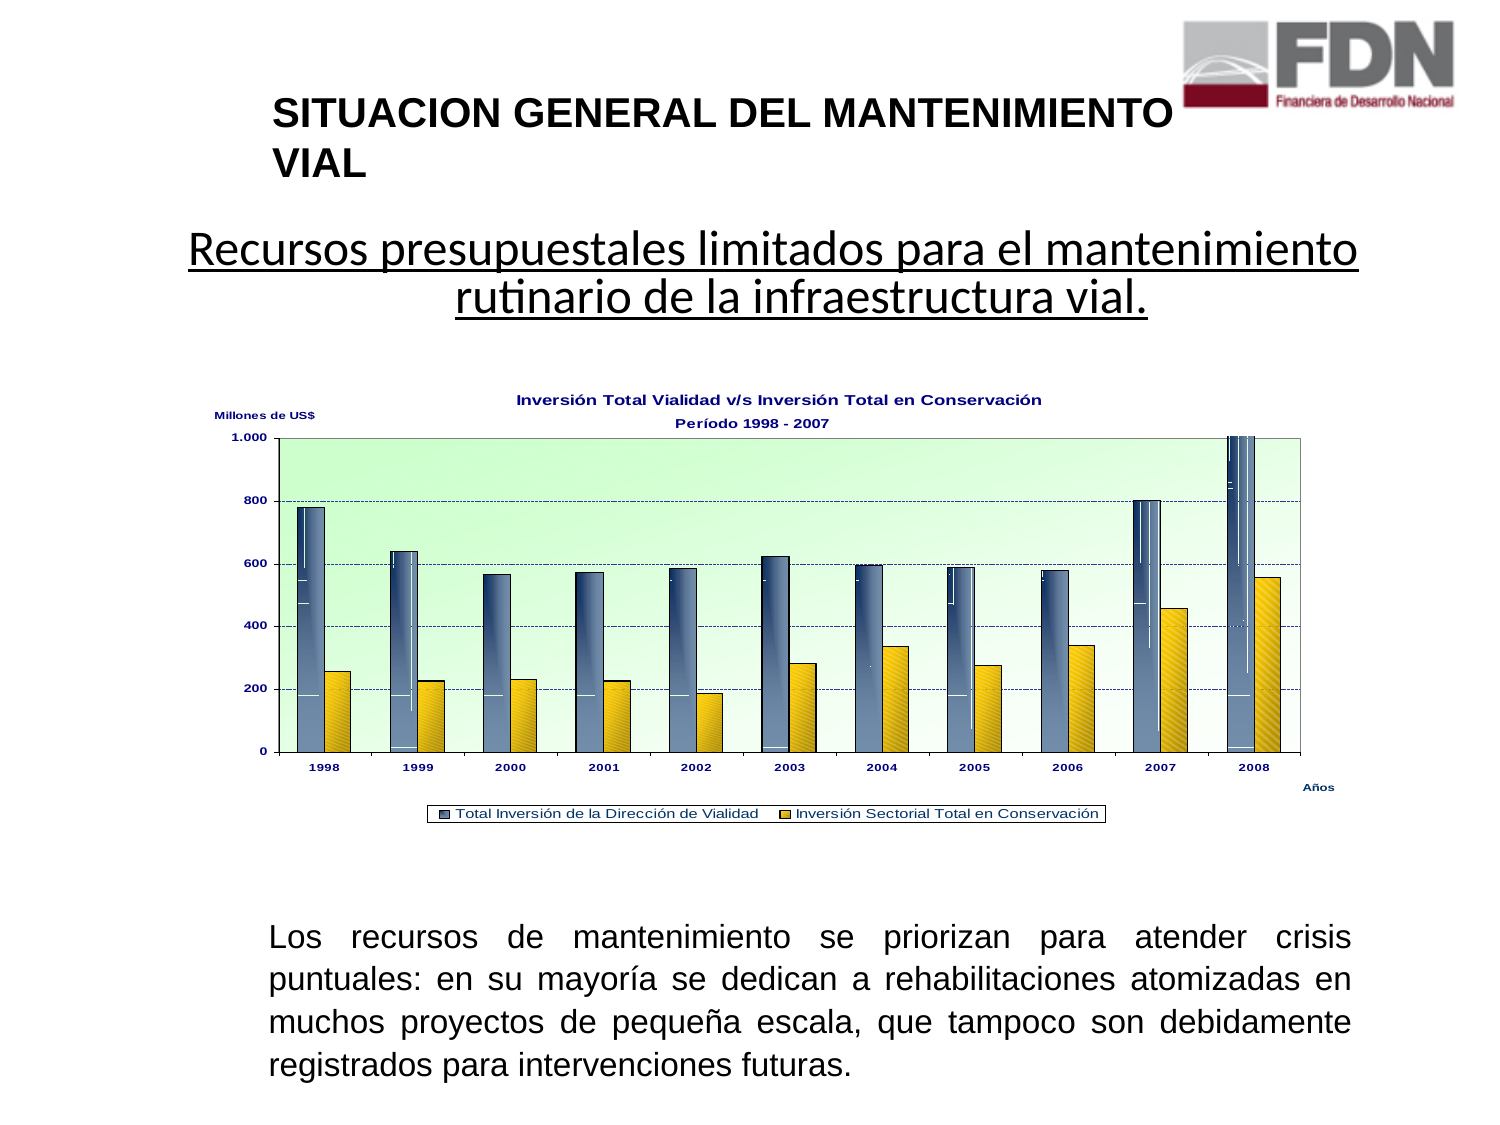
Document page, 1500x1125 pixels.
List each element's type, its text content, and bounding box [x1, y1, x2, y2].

list Recursos presupuestales limitados para el mantenimiento rutinario de la infraestructura vial. [159, 220, 1388, 362]
picture [1179, 9, 1474, 121]
text_box Los recursos de mantenimiento se priorizan para atender crisis puntuales: en su mayoría se dedican a rehabilitaciones atomizadas en muchos proyectos de pequeña escala, que tampoco son debidamente registrados para intervenciones futuras. [178, 904, 1369, 1091]
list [206, 373, 1353, 837]
text_box SITUACION GENERAL DEL MANTENIMIENTO VIAL [257, 78, 1250, 193]
